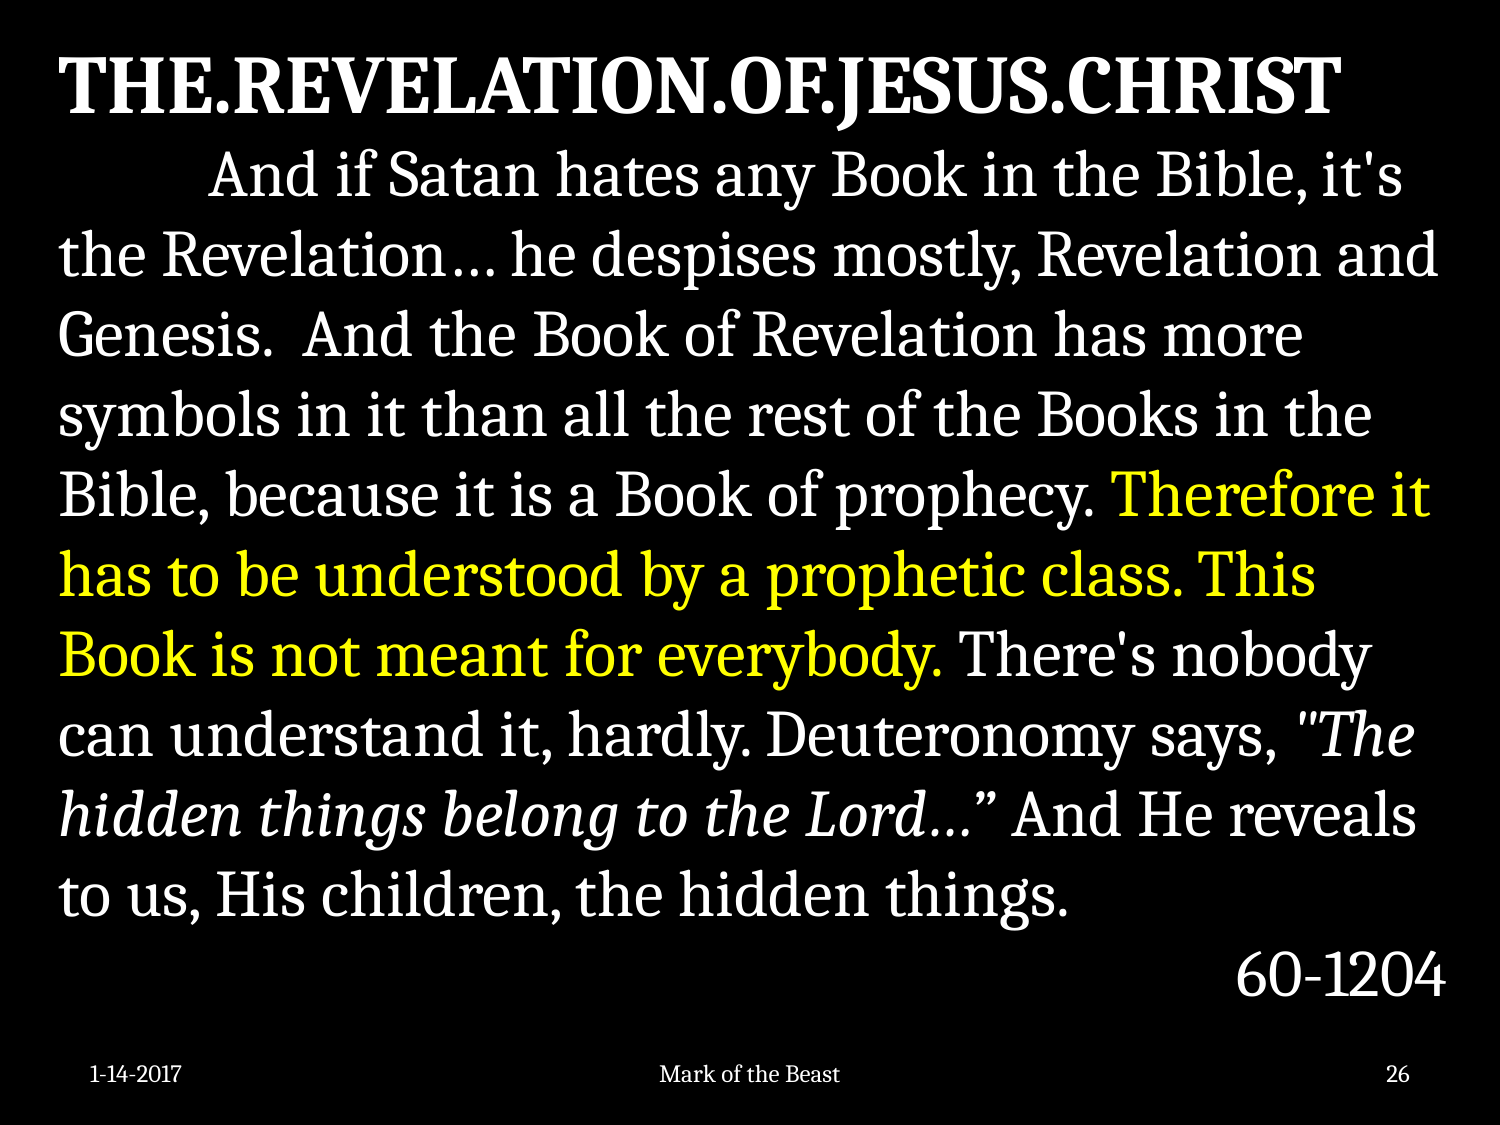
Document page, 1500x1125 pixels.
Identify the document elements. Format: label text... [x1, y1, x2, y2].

slide_number 26 [1074, 1042, 1425, 1103]
text_box THE.REVELATION.OF.JESUS.CHRIST And if Satan hates any Book in the Bible, it's the Revelation… he despises mostly, Revelation and Genesis. And the Book of Revelation has more symbols in it than all the rest of the Books in the Bible, because it is a Book of prophecy. Therefore it has to be understood by a prophetic class. This Book is not meant for everybody. There's nobody can understand it, hardly. Deuteronomy says, "The hidden things belong to the Lord…” And He reveals to us, His children, the hidden things. 60-1204 [43, 22, 1463, 1017]
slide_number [75, 1042, 425, 1103]
footer Mark of the Beast [512, 1042, 988, 1103]
